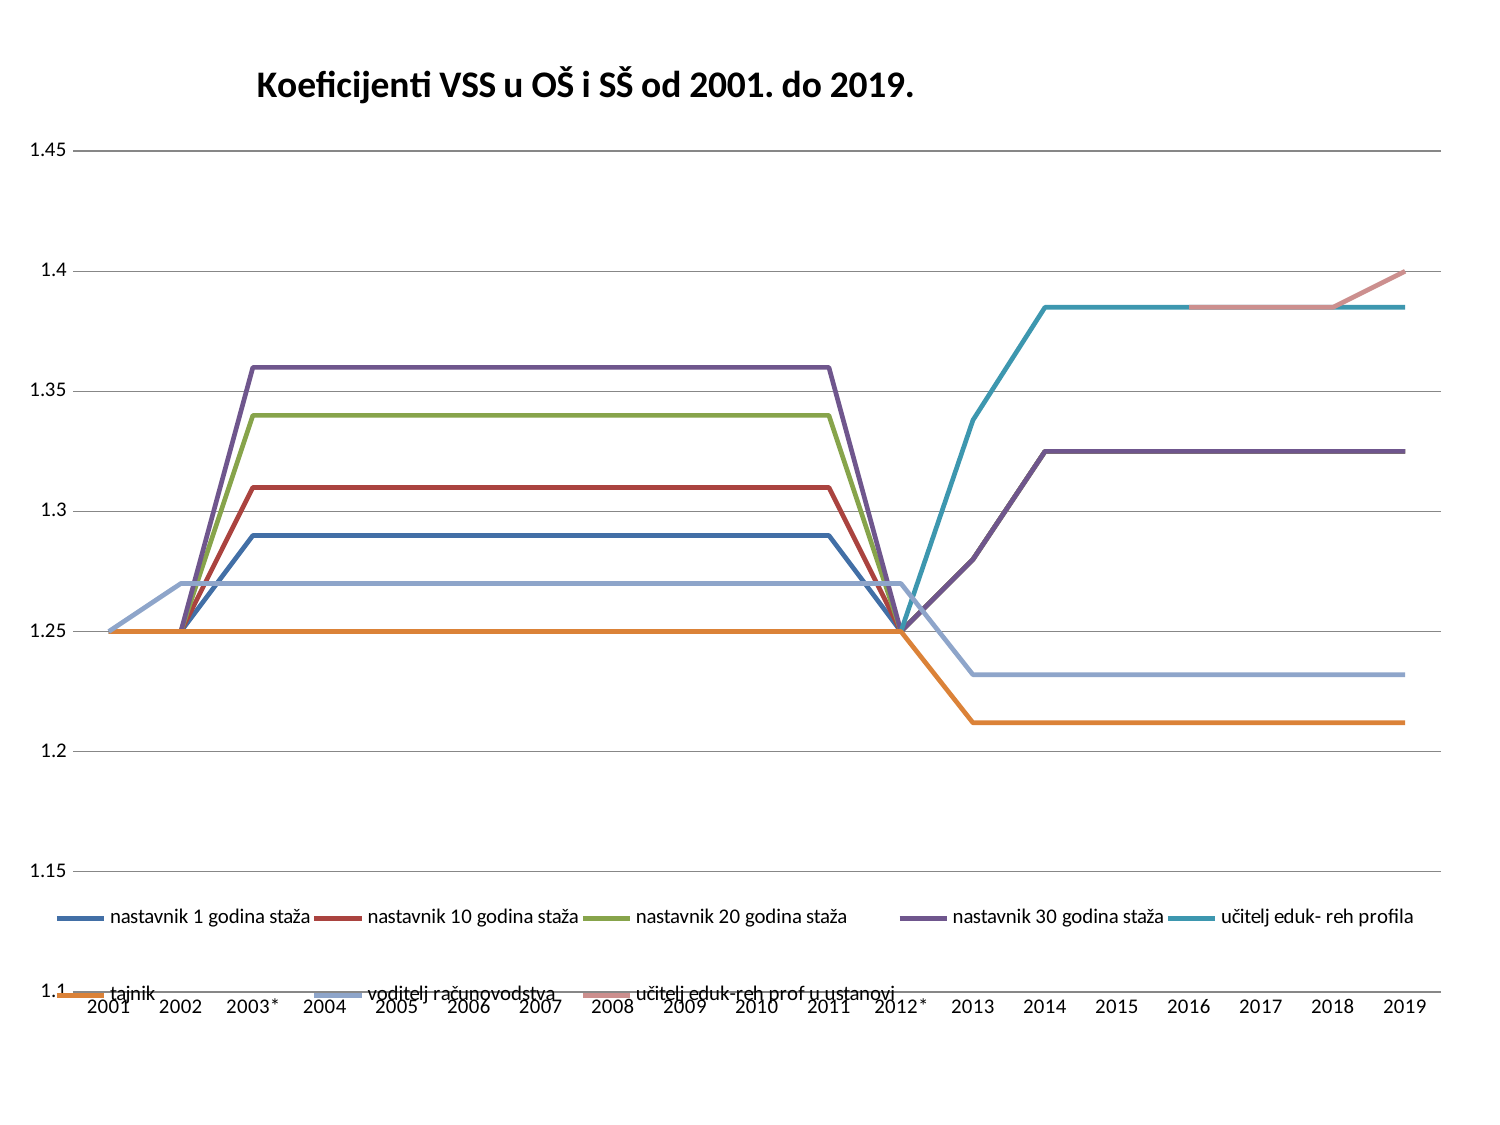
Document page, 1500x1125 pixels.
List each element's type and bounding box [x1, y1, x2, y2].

chart [0, 30, 1471, 1083]
